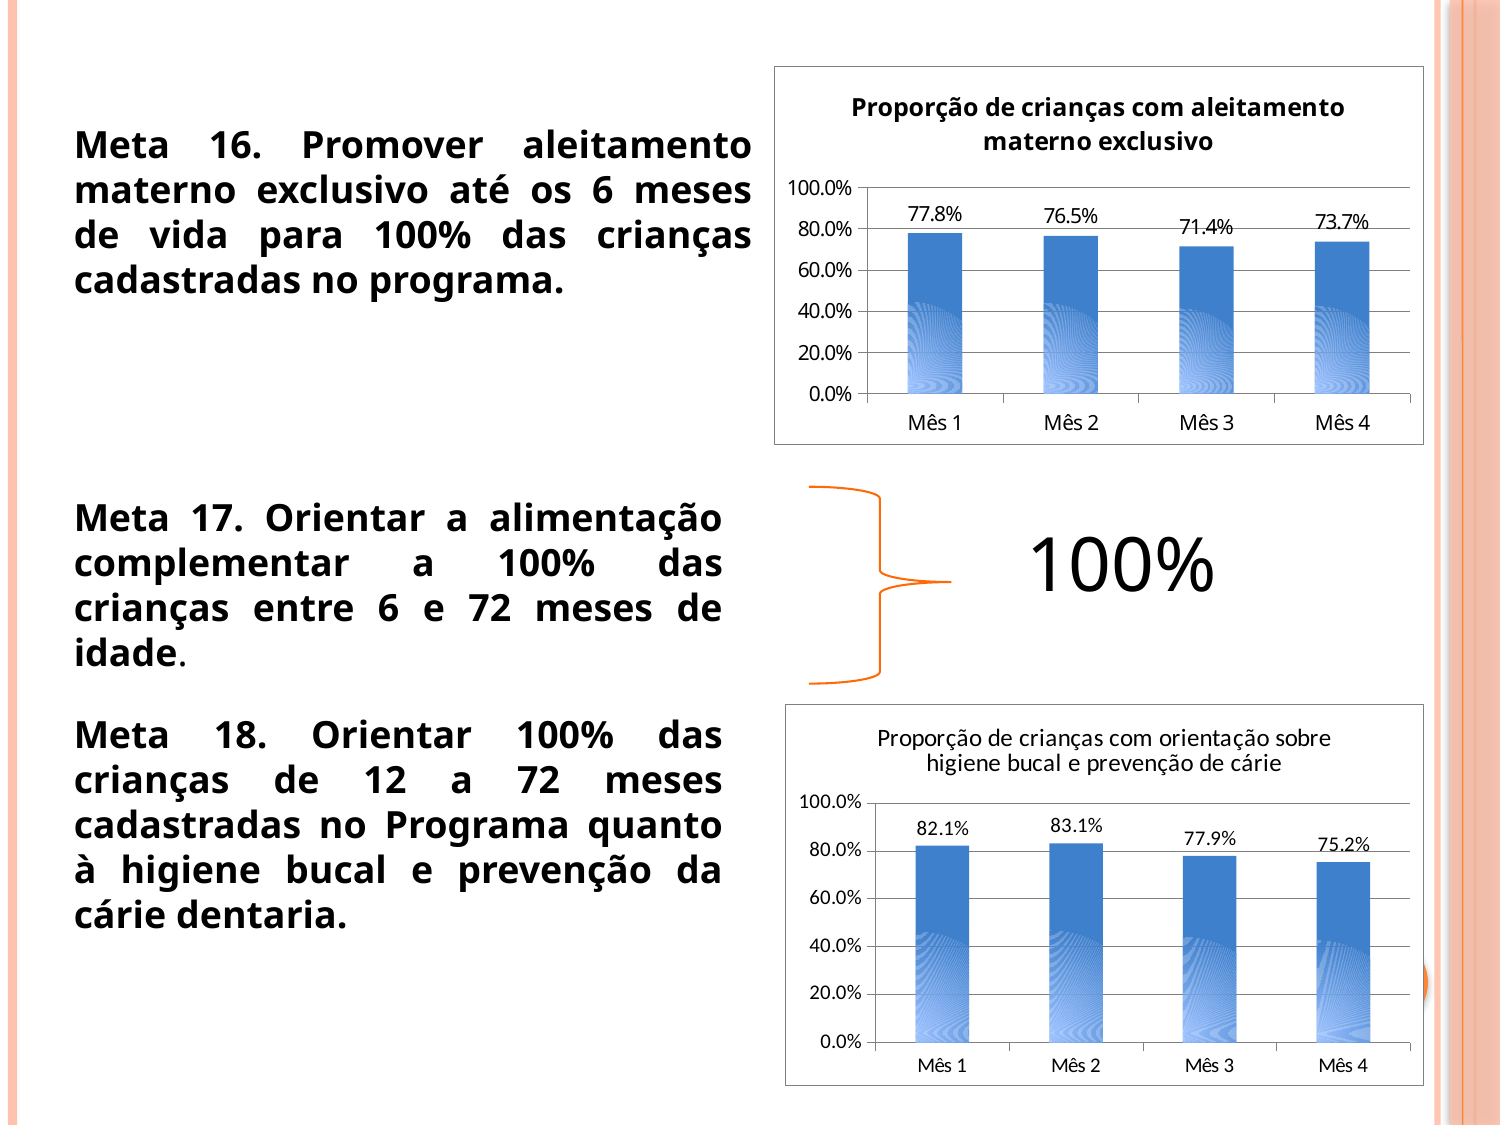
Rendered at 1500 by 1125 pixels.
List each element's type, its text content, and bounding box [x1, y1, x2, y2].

text_box Meta 18. Orientar 100% das crianças de 12 a 72 meses cadastradas no Programa quanto à higiene bucal e prevenção da cárie dentaria. [58, 704, 739, 944]
text_box Meta 17. Orientar a alimentação complementar a 100% das crianças entre 6 e 72 meses de idade. [58, 486, 739, 682]
text_box 100% [1011, 509, 1233, 615]
chart [784, 703, 1424, 1087]
chart [773, 65, 1424, 445]
text_box [808, 485, 952, 685]
text_box Meta 16. Promover aleitamento materno exclusivo até os 6 meses de vida para 100% das crianças cadastradas no programa. [58, 113, 767, 309]
